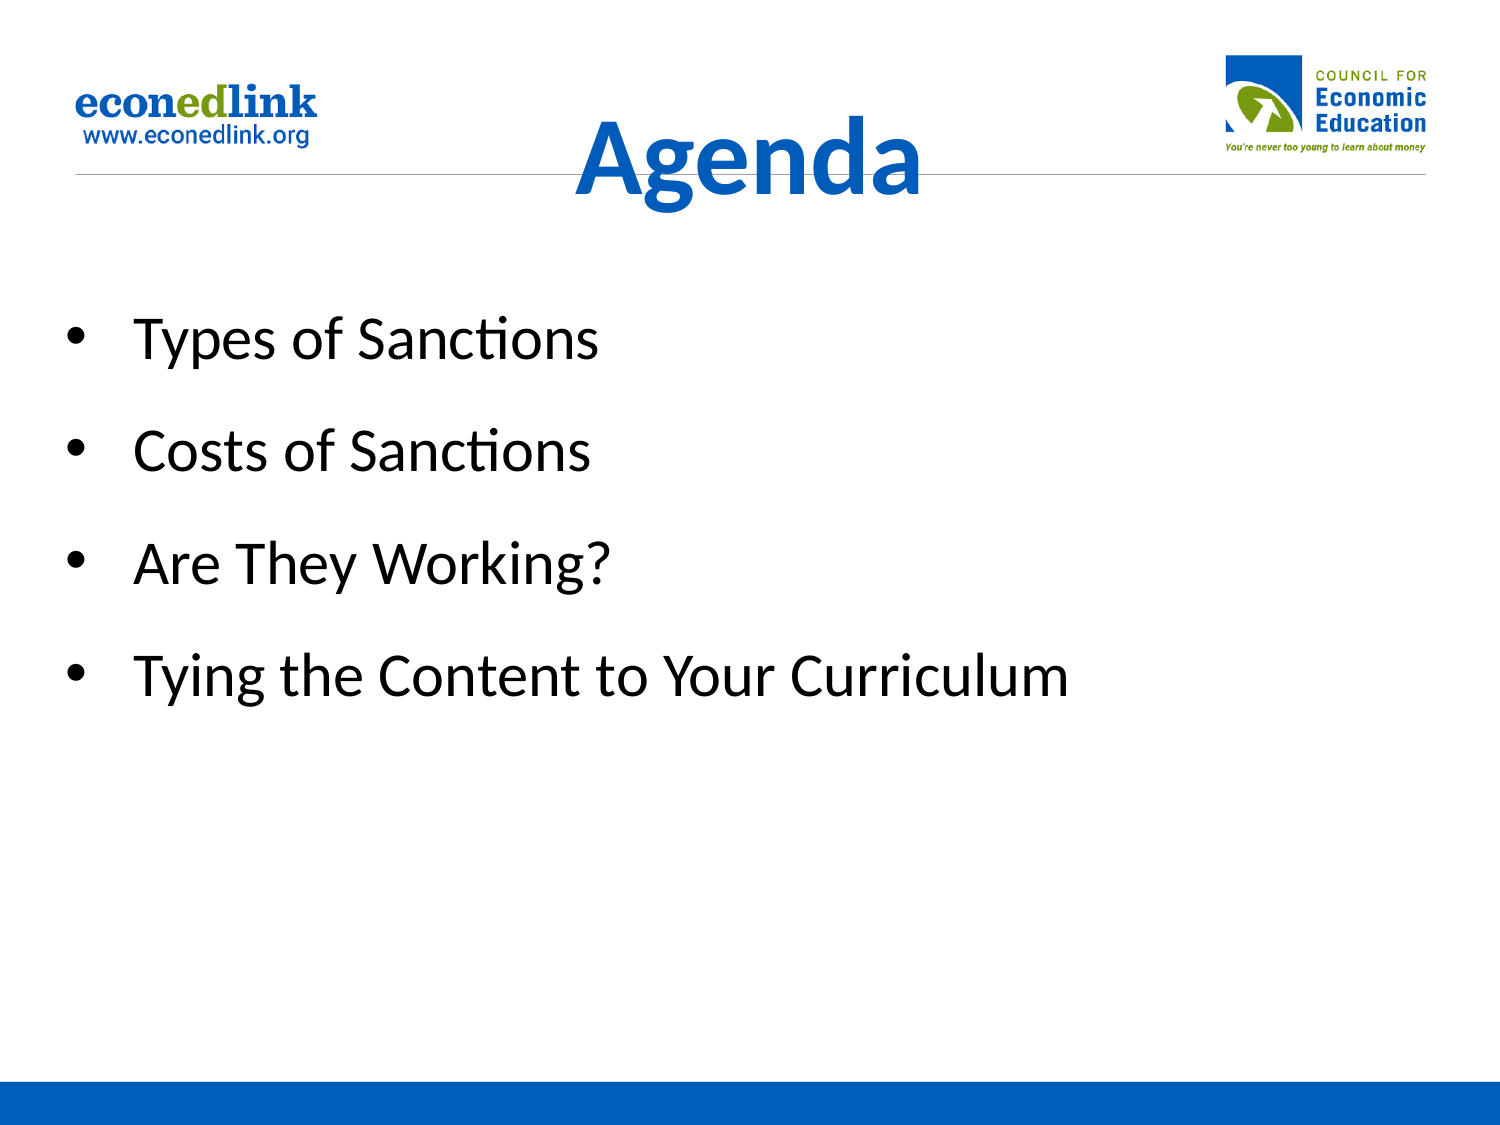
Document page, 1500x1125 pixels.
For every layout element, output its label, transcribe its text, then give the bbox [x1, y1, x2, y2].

list Types of Sanctions Costs of Sanctions Are They Working? Tying the Content to Your Curriculum [50, 251, 1450, 1000]
picture [0, 0, 1500, 1125]
title Agenda [50, 96, 1450, 224]
